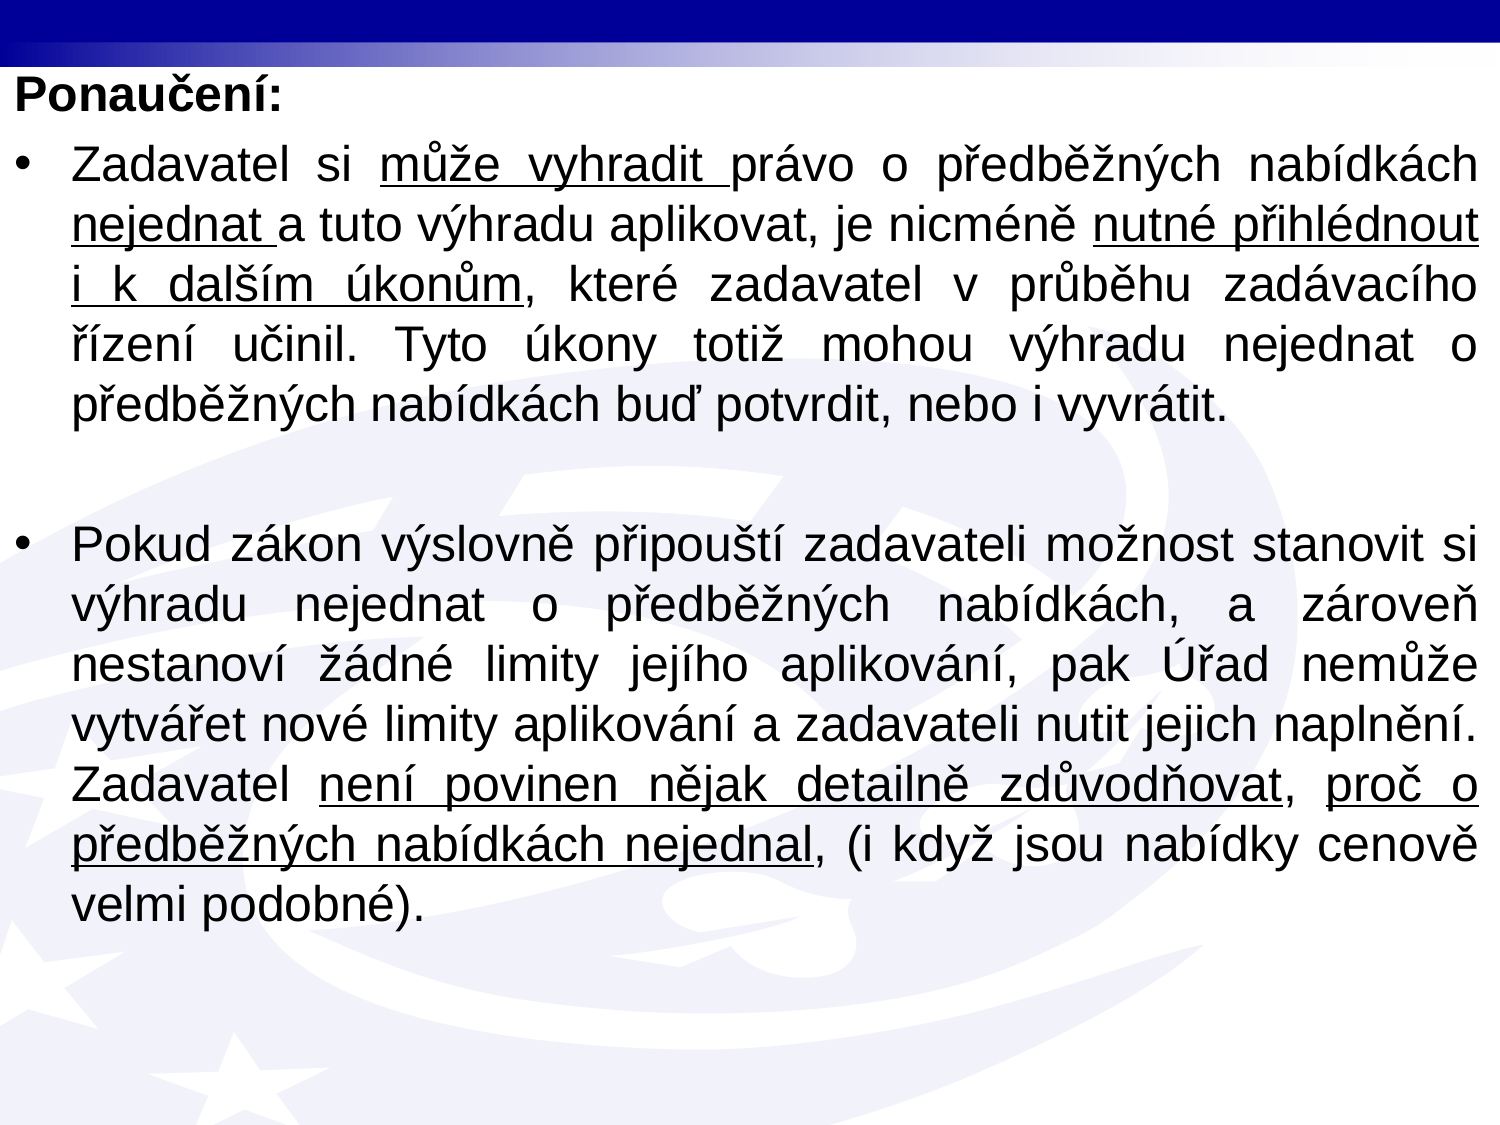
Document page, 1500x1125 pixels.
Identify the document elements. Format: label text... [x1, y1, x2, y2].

list Ponaučení: Zadavatel si může vyhradit právo o předběžných nabídkách nejednat a tuto výhradu aplikovat, je nicméně nutné přihlédnout i k dalším úkonům, které zadavatel v průběhu zadávacího řízení učinil. Tyto úkony totiž mohou výhradu nejednat o předběžných nabídkách buď potvrdit, nebo i vyvrátit. Pokud zákon výslovně připouští zadavateli možnost stanovit si výhradu nejednat o předběžných nabídkách, a zároveň nestanoví žádné limity jejího aplikování, pak Úřad nemůže vytvářet nové limity aplikování a zadavateli nutit jejich naplnění. Zadavatel není povinen nějak detailně zdůvodňovat, proč o předběžných nabídkách nejednal, (i když jsou nabídky cenově velmi podobné). [0, 54, 1495, 1125]
